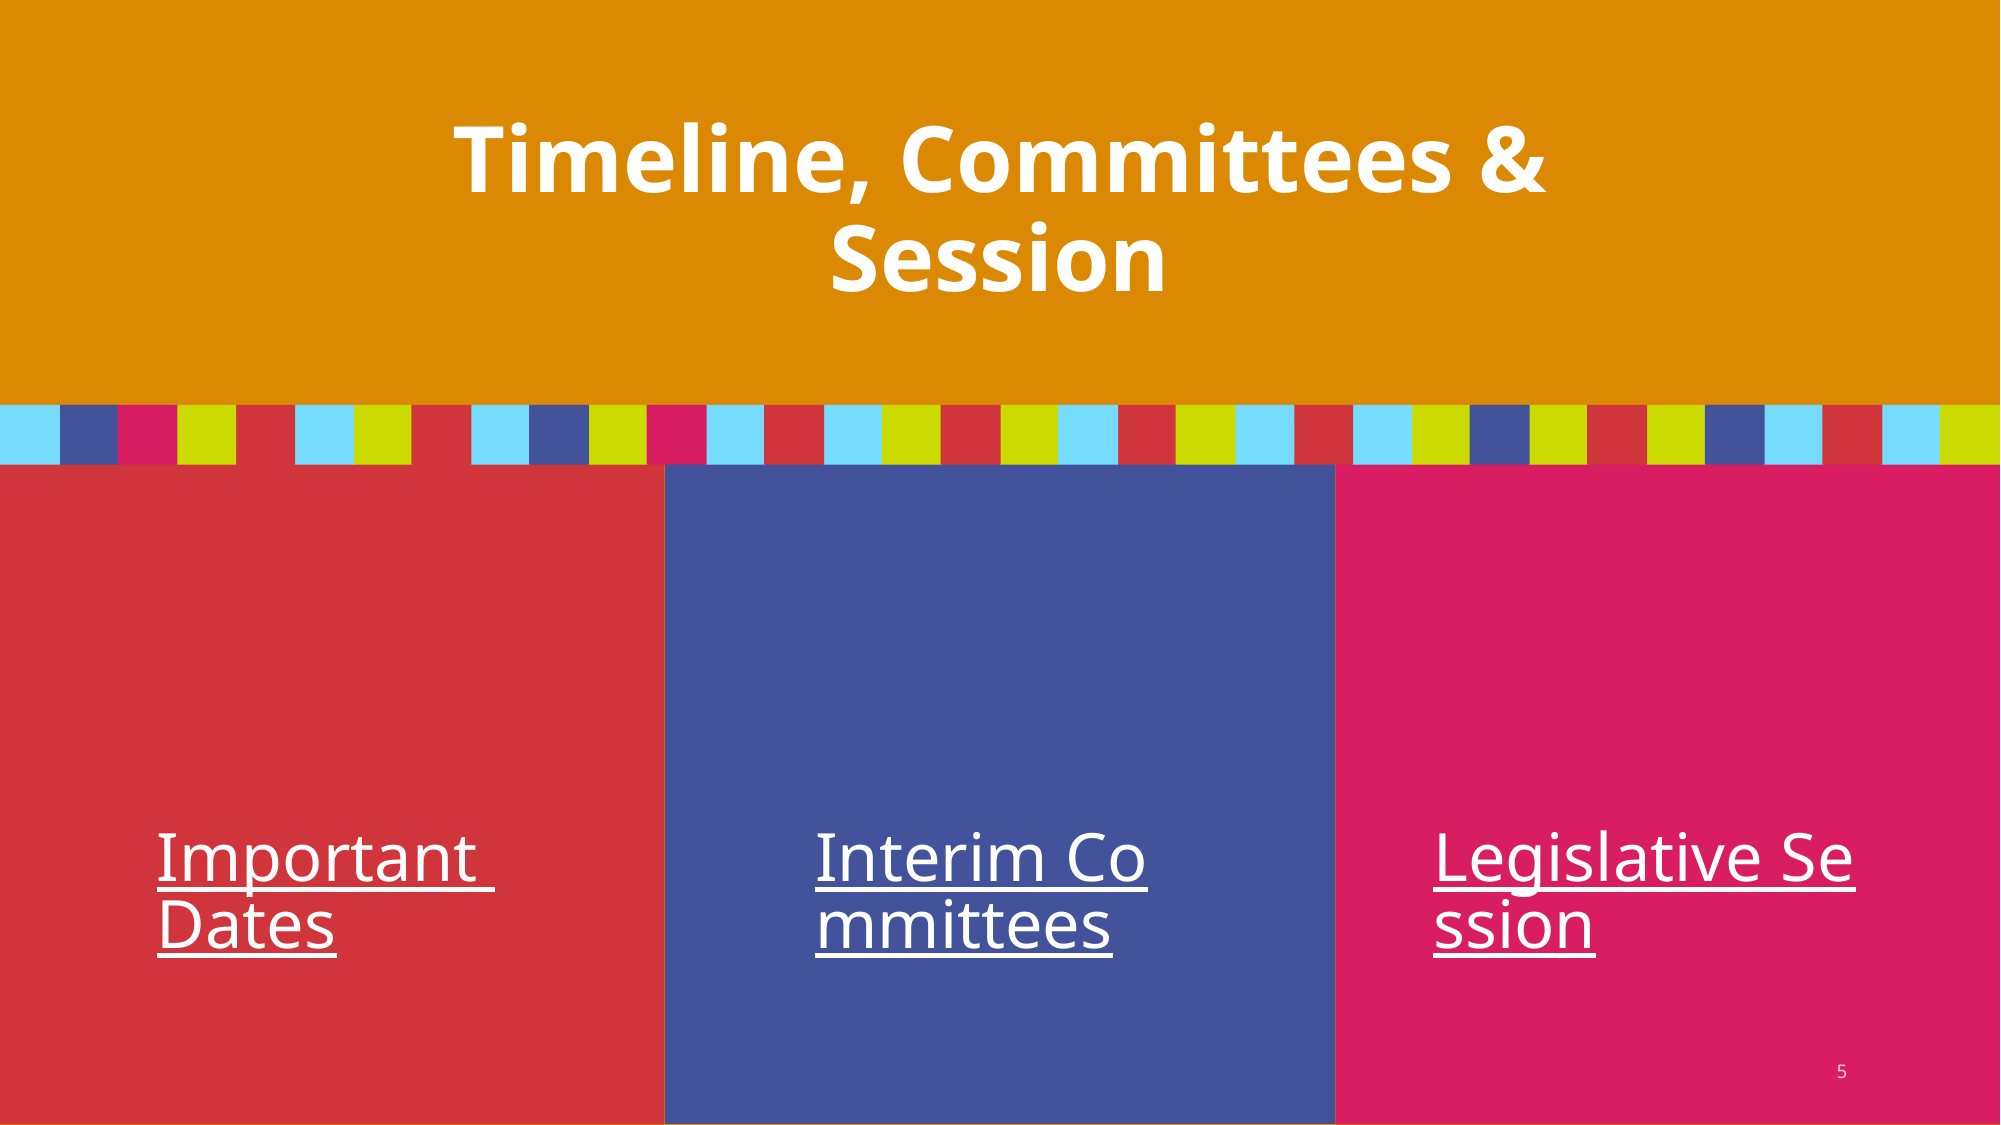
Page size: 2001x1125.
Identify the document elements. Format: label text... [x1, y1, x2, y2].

list Important Dates [156, 807, 514, 901]
list Interim Committees [815, 807, 1173, 901]
slide_number 5 [1412, 1042, 1863, 1103]
list Legislative Session [1433, 807, 1899, 901]
title Timeline, Committees & Session [340, 103, 1660, 321]
